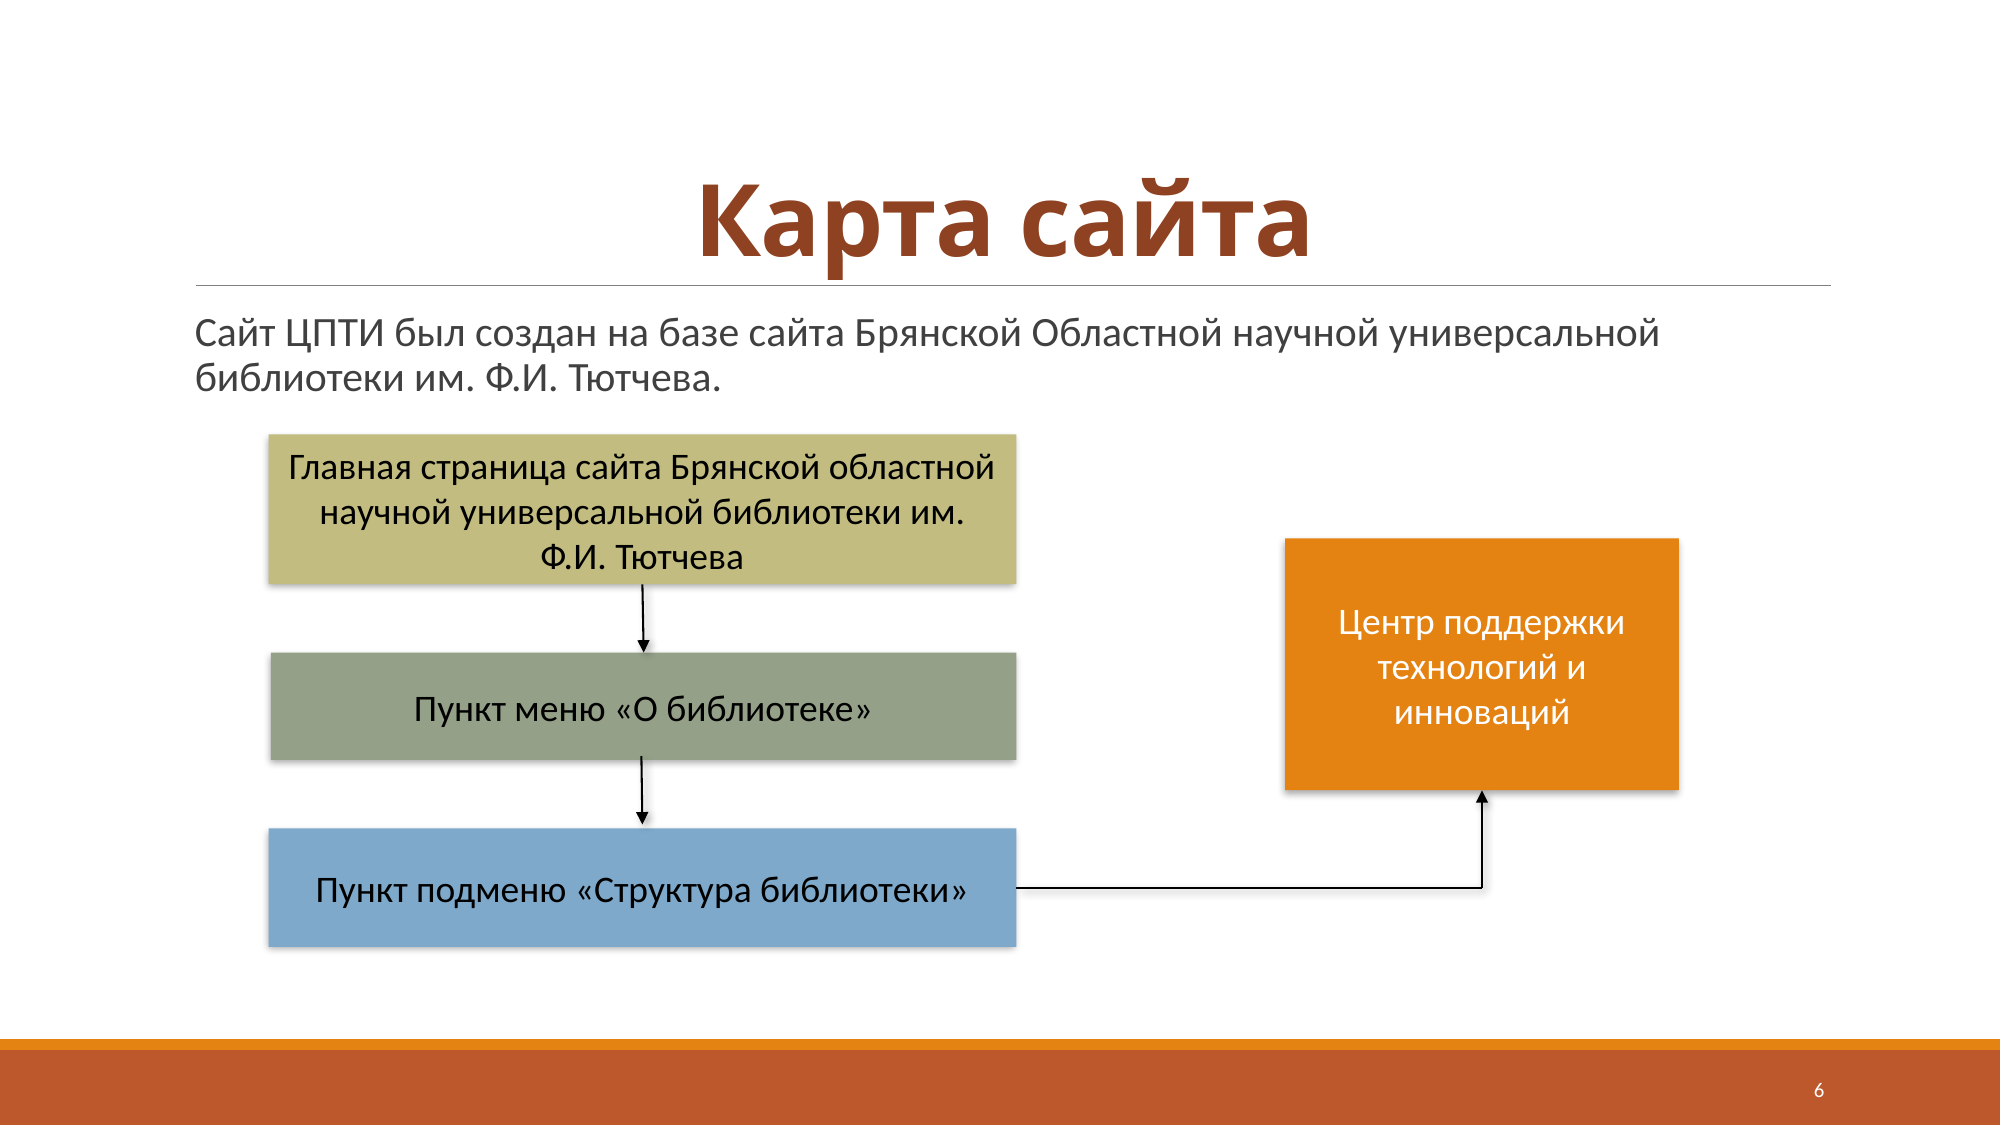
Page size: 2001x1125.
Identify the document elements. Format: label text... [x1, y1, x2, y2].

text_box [641, 583, 645, 654]
text_box Центр поддержки технологий и инноваций [1284, 537, 1680, 791]
text_box Пункт подменю «Структура библиотеки» [267, 827, 1018, 948]
slide_number 6 [1624, 1059, 1840, 1120]
list Сайт ЦПТИ был создан на базе сайта Брянской Областной научной универсальной библиотеки им. Ф.И. Тютчева. [179, 302, 1830, 963]
title Карта сайта [179, 47, 1830, 285]
text_box Пункт меню «О библиотеке» [269, 650, 1018, 762]
text_box Главная страница сайта Брянской областной научной универсальной библиотеки им. Ф.И. Тютчева [266, 432, 1018, 586]
